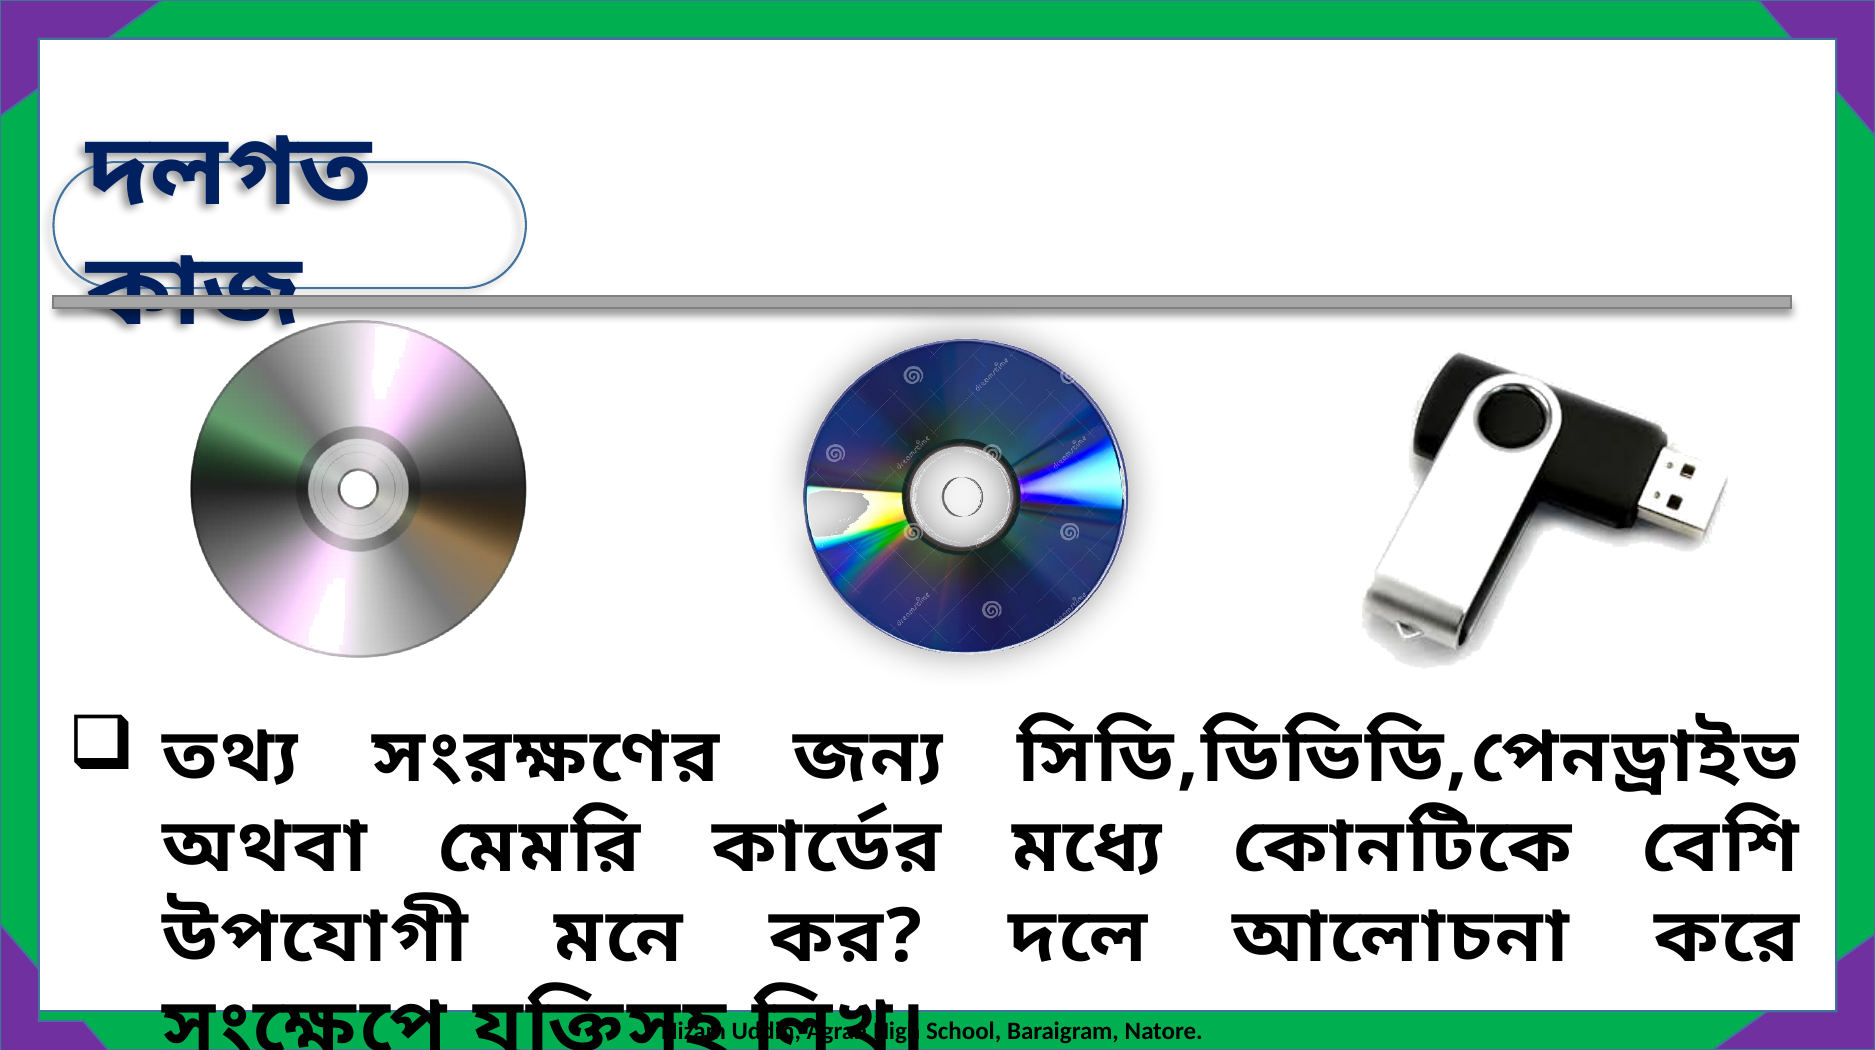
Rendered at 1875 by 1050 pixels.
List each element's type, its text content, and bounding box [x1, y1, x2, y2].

text_box দলগত কাজ [52, 161, 527, 290]
text_box [52, 295, 1792, 309]
picture [40, 309, 676, 668]
picture [796, 330, 1135, 660]
text_box তথ্য সংরক্ষণের জন্য সিডি,ডিভিডি,পেনড্রাইভ অথবা মেমরি কার্ডের মধ্যে কোনটিকে বেশি উপযোগী মনে কর? দলে আলোচনা করে সংক্ষেপে যুক্তিসহ লিখ। [53, 698, 1818, 1050]
picture [1362, 344, 1734, 677]
